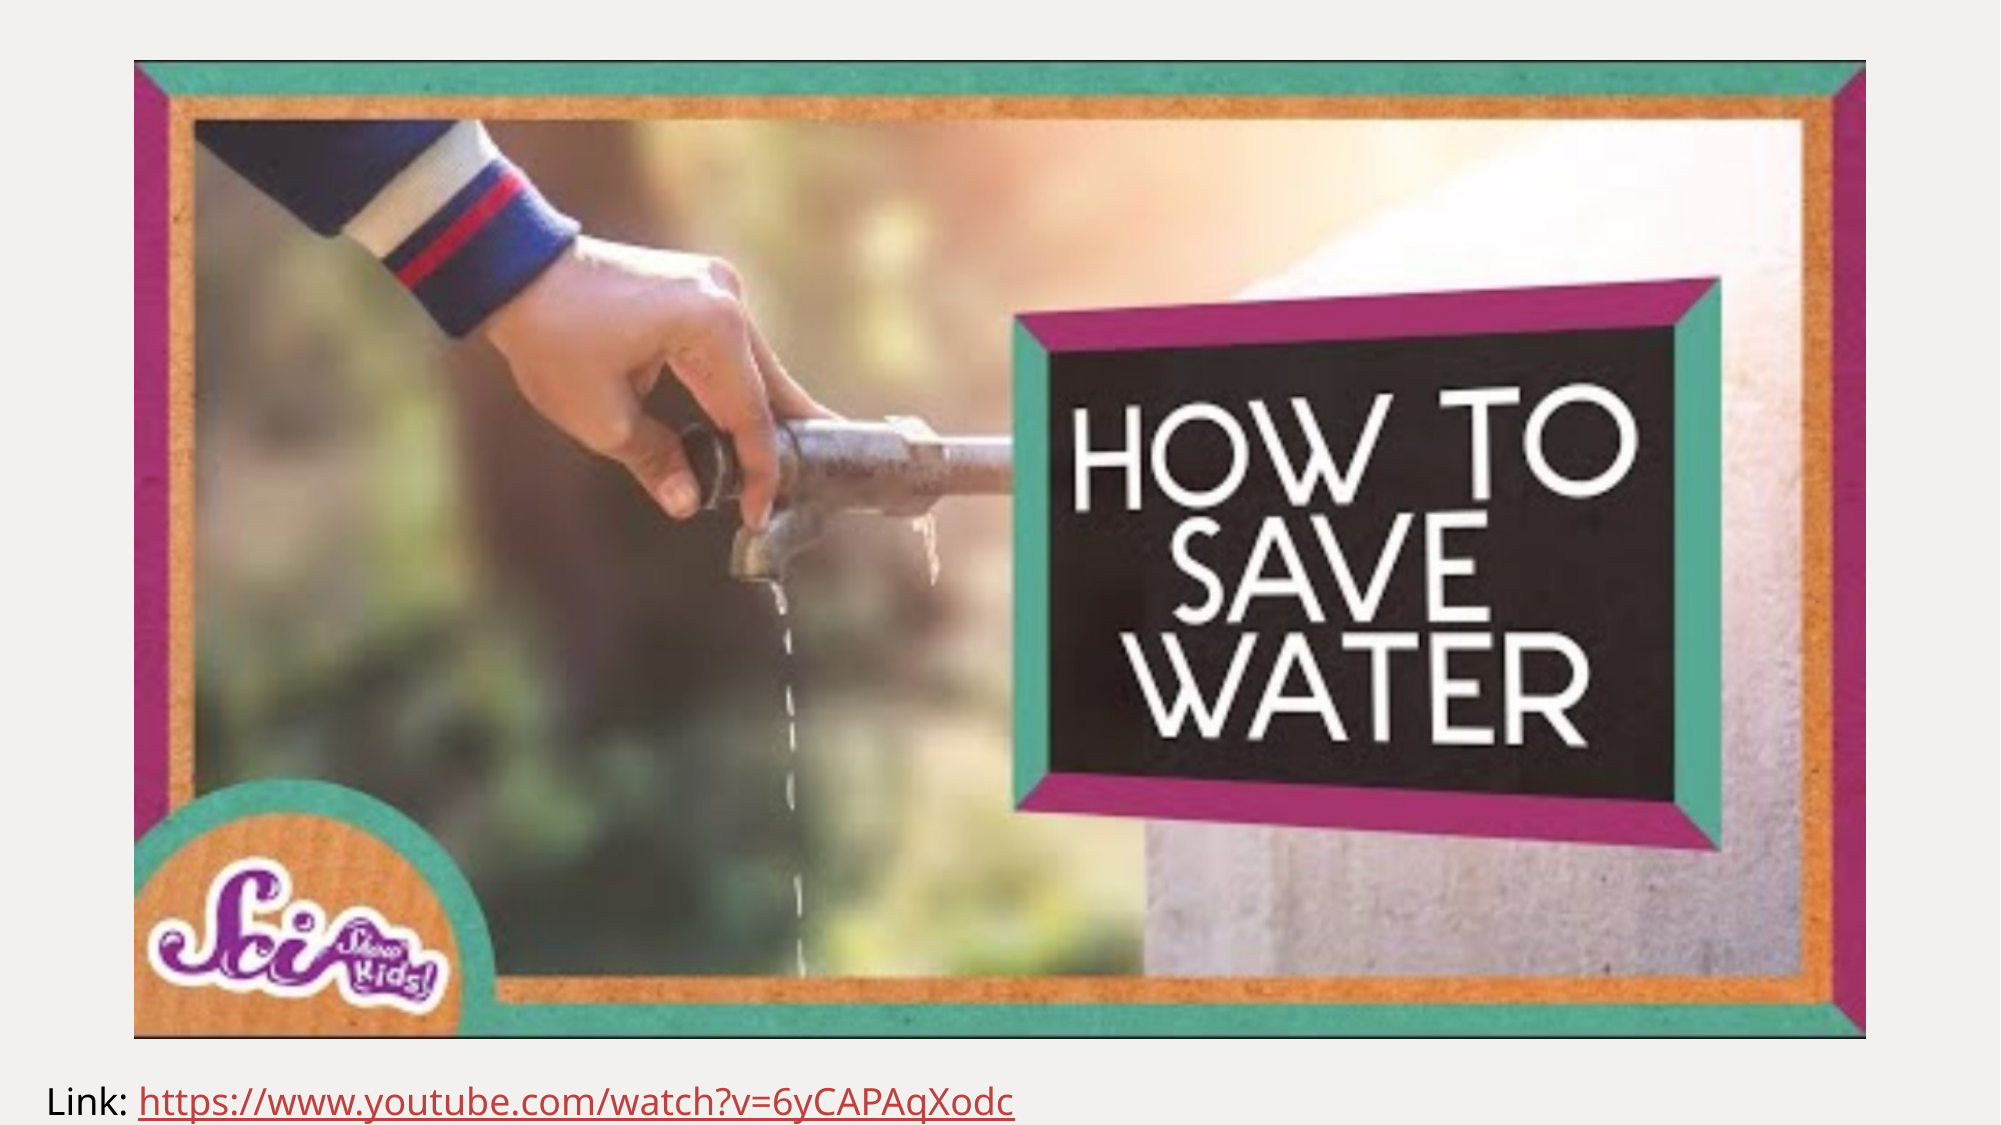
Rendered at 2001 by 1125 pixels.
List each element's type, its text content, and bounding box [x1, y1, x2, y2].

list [133, 59, 1867, 1039]
text_box Link: https://www.youtube.com/watch?v=6yCAPAqXodc [30, 1070, 1068, 1125]
